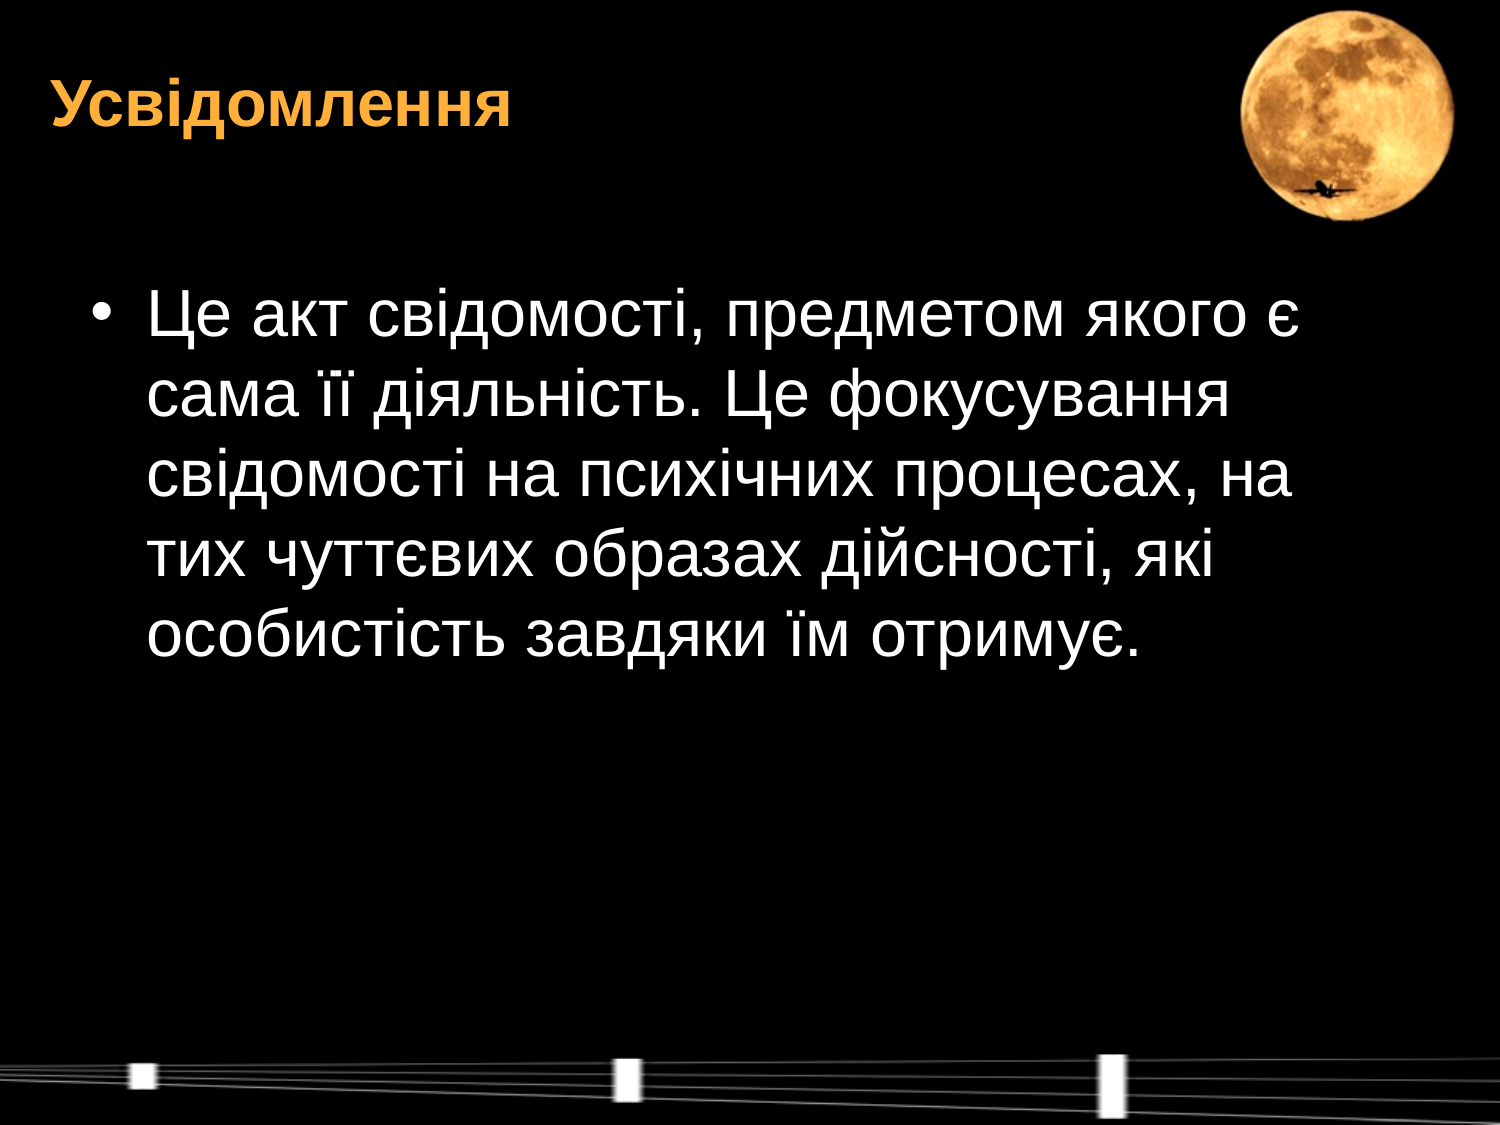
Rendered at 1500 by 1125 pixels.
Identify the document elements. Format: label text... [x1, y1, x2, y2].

list Це акт свідомості, предметом якого є сама її діяльність. Це фокусування свідомості на психічних процесах, на тих чуттєвих образах дійсності, які особистість завдяки їм отримує. [74, 262, 1426, 1006]
picture [0, 0, 1500, 1125]
title Усвідомлення [34, 34, 1168, 165]
